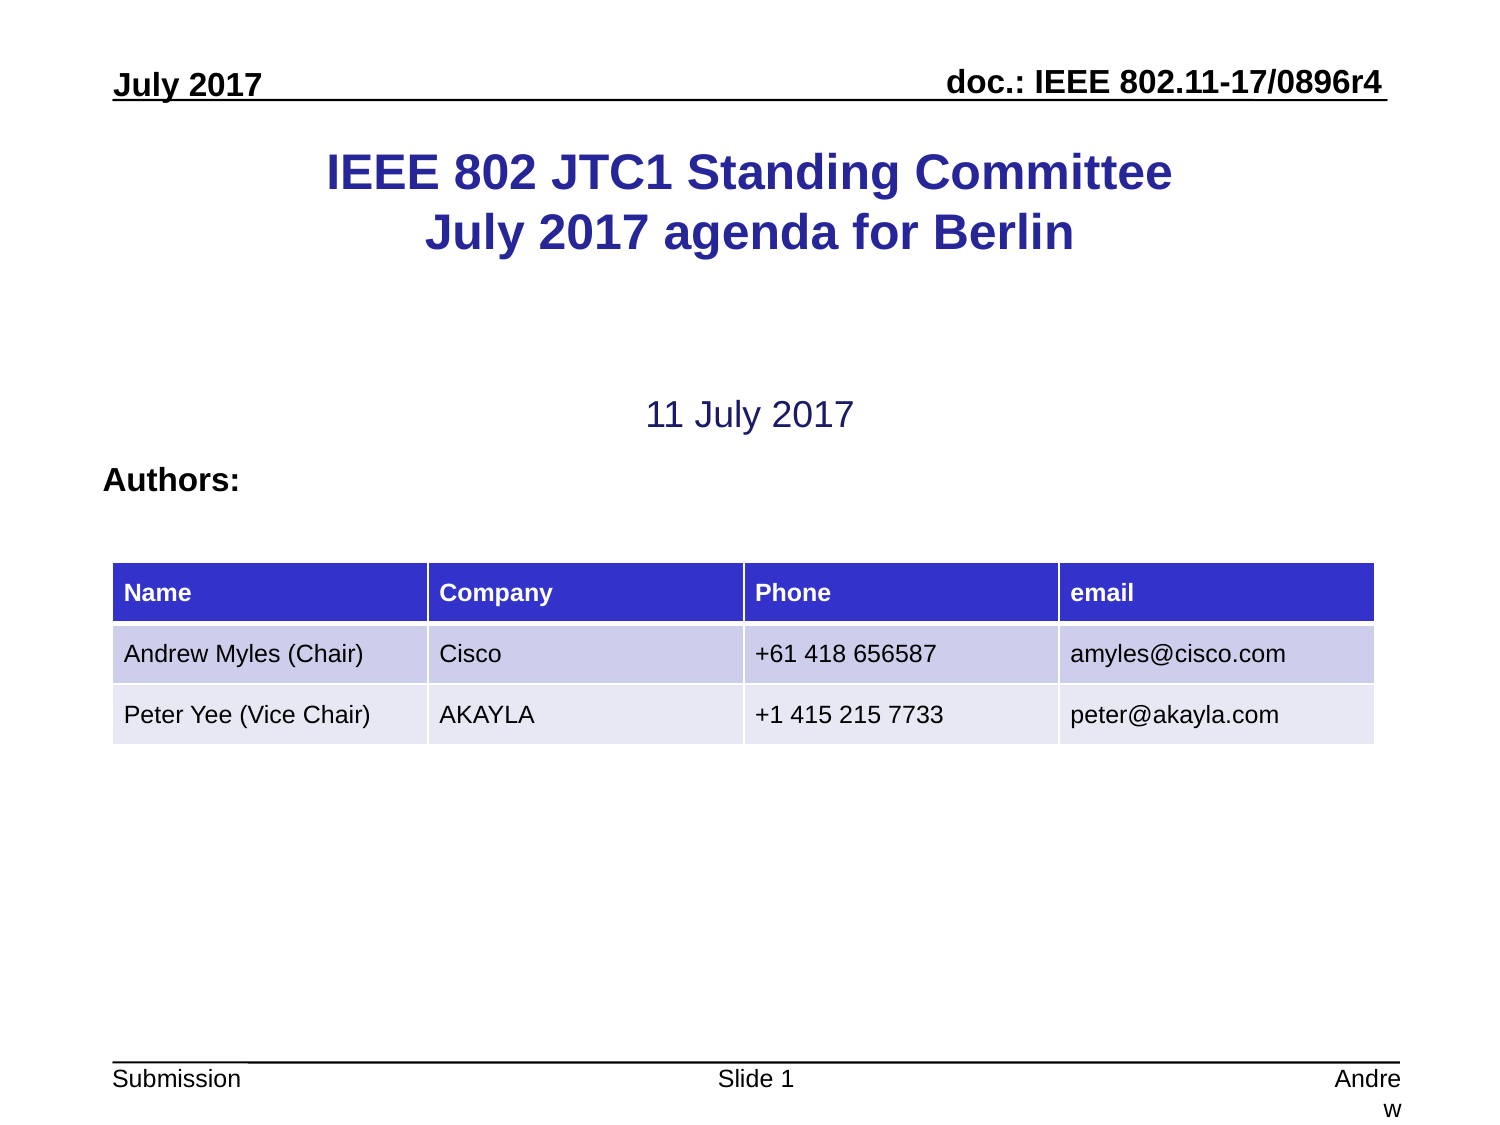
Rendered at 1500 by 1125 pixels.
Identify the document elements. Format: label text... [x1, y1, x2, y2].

table_cell AKAYLA [429, 685, 743, 744]
table_cell Cisco [429, 626, 743, 683]
table_cell Peter Yee (Vice Chair) [113, 685, 427, 744]
table_header email [1060, 563, 1374, 621]
footer Andrew Myles, Cisco [1320, 1061, 1402, 1093]
table_cell Andrew Myles (Chair) [113, 626, 427, 683]
title IEEE 802 JTC1 Standing Committee July 2017 agenda for Berlin [112, 112, 1388, 288]
table_header Name [113, 563, 427, 621]
table_cell +61 418 656587 [745, 626, 1058, 683]
slide_number Slide 1 [709, 1061, 803, 1093]
list 11 July 2017 [112, 382, 1388, 445]
table_header Company [429, 563, 743, 621]
table_cell amyles@cisco.com [1060, 626, 1374, 683]
text_box Authors: [87, 450, 325, 513]
table_header Phone [745, 563, 1058, 621]
table_cell peter@akayla.com [1060, 685, 1374, 744]
table_cell +1 415 215 7733 [745, 685, 1058, 744]
